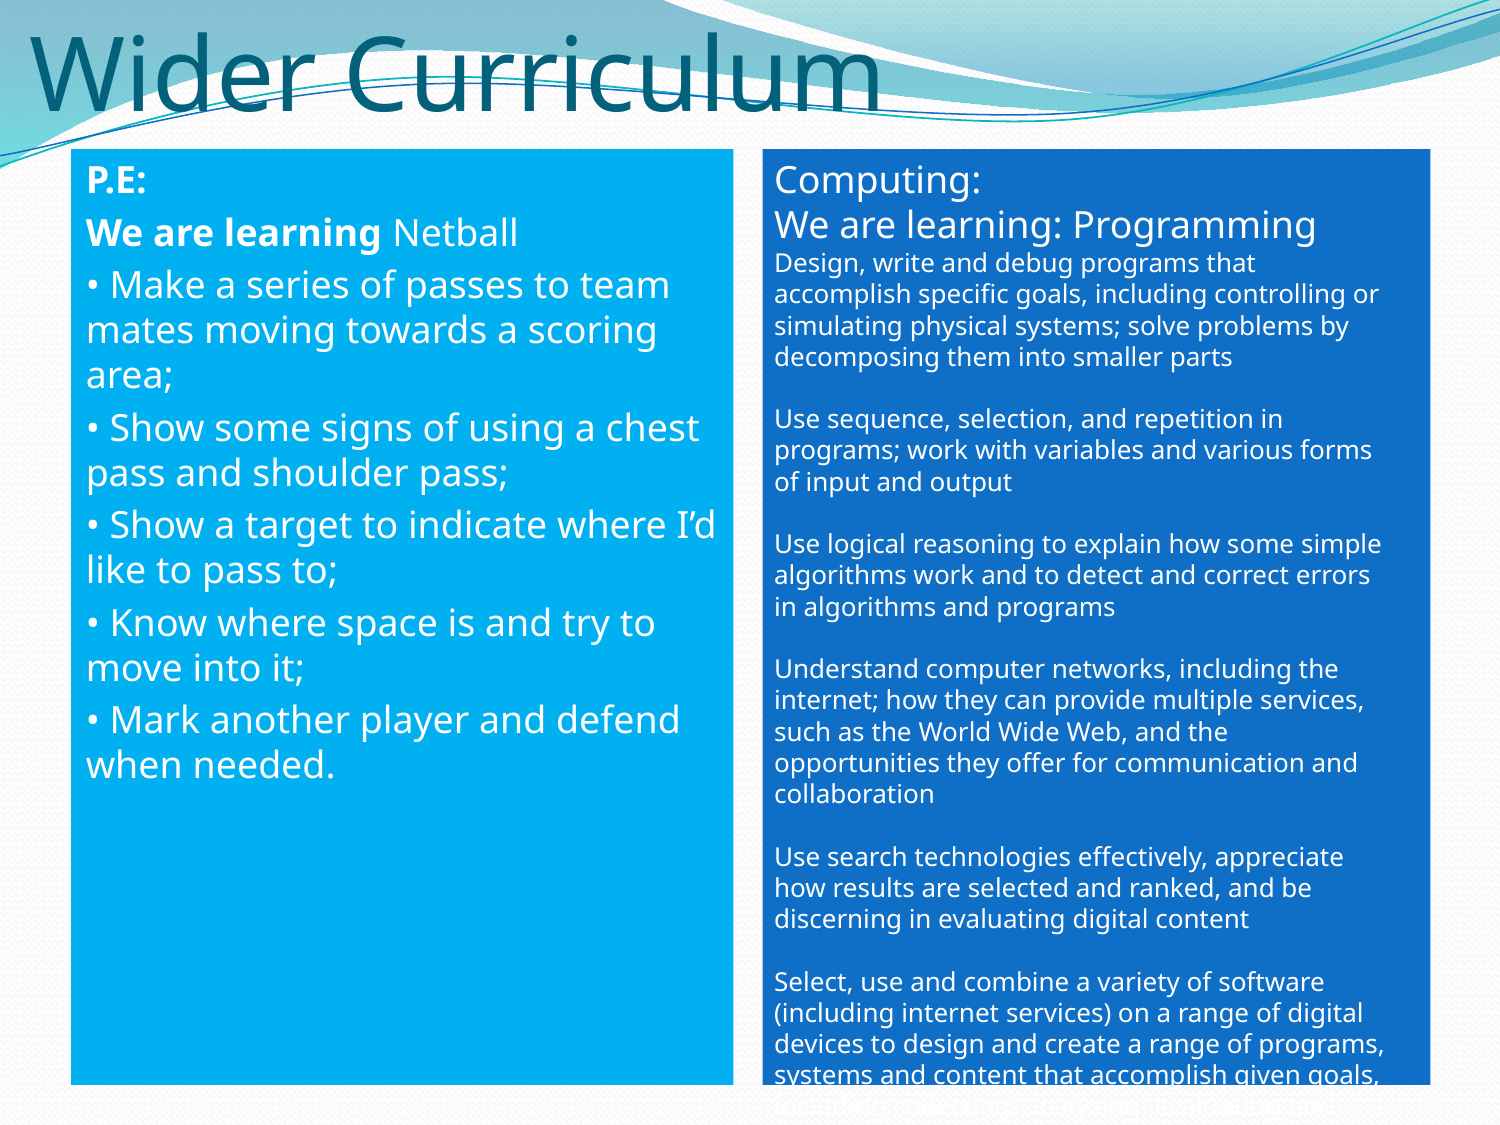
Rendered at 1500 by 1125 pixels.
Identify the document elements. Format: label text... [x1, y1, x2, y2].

text_box Computing: We are learning: Programming Design, write and debug programs that accomplish specific goals, including controlling or simulating physical systems; solve problems by decomposing them into smaller parts Use sequence, selection, and repetition in programs; work with variables and various forms of input and output Use logical reasoning to explain how some simple algorithms work and to detect and correct errors in algorithms and programs Understand computer networks, including the internet; how they can provide multiple services, such as the World Wide Web, and the opportunities they offer for communication and collaboration Use search technologies effectively, appreciate how results are selected and ranked, and be discerning in evaluating digital content Select, use and combine a variety of software (including internet services) on a range of digital devices to design and create a range of programs, systems and content that accomplish given goals, including collecting, analysing, evaluating and presenting data and information Use technology safely, respectfully and responsibly; recognise acceptable/unacceptable behaviour; identify a range of ways to report concerns about content and contact [759, 148, 1411, 1125]
list P.E: We are learning Netball • Make a series of passes to team mates moving towards a scoring area; • Show some signs of using a chest pass and shoulder pass; • Show a target to indicate where I’d like to pass to; • Know where space is and try to move into it; • Mark another player and defend when needed. [68, 146, 737, 1088]
text_box [760, 147, 1433, 1087]
title Wider Curriculum [29, 0, 1380, 133]
